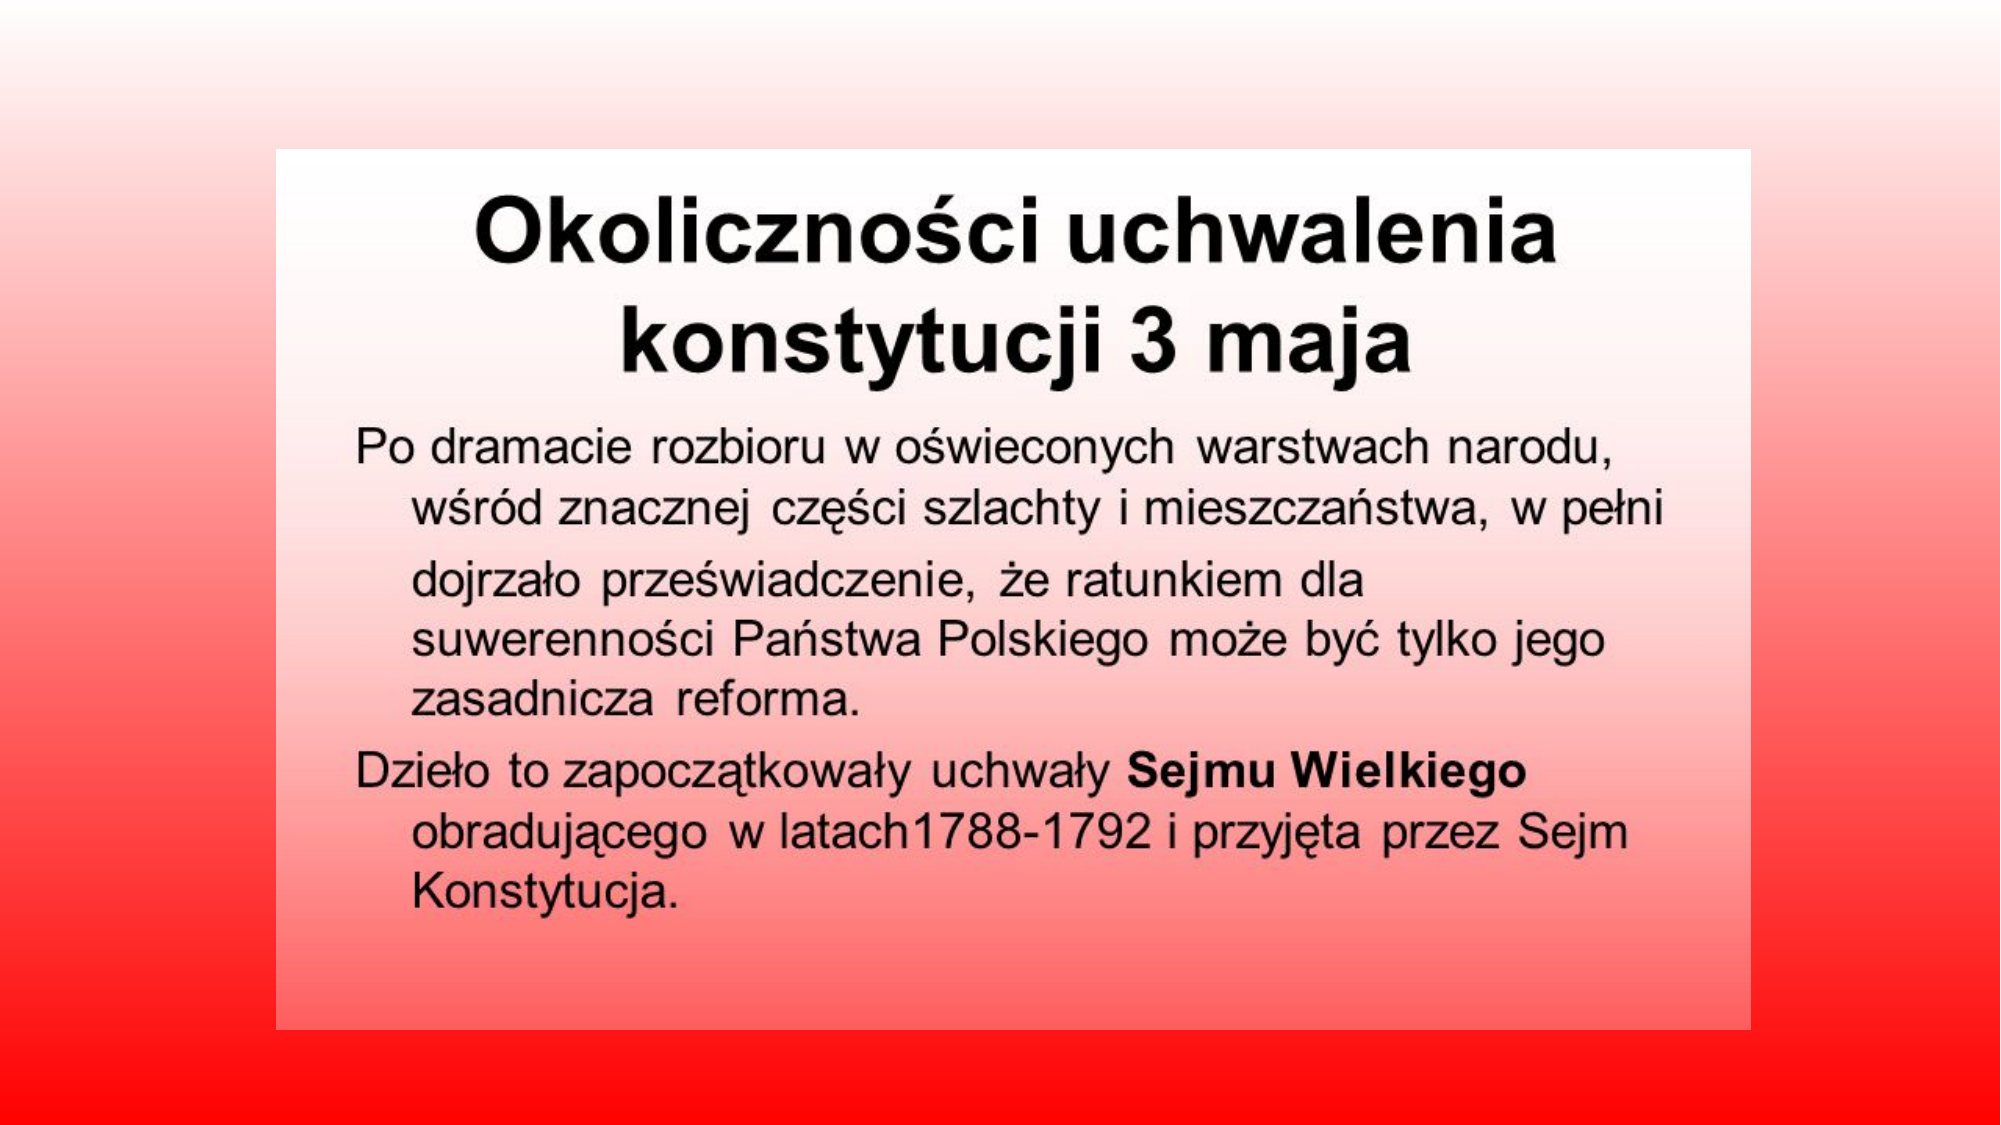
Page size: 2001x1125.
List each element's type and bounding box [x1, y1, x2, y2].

picture [276, 149, 1751, 1030]
